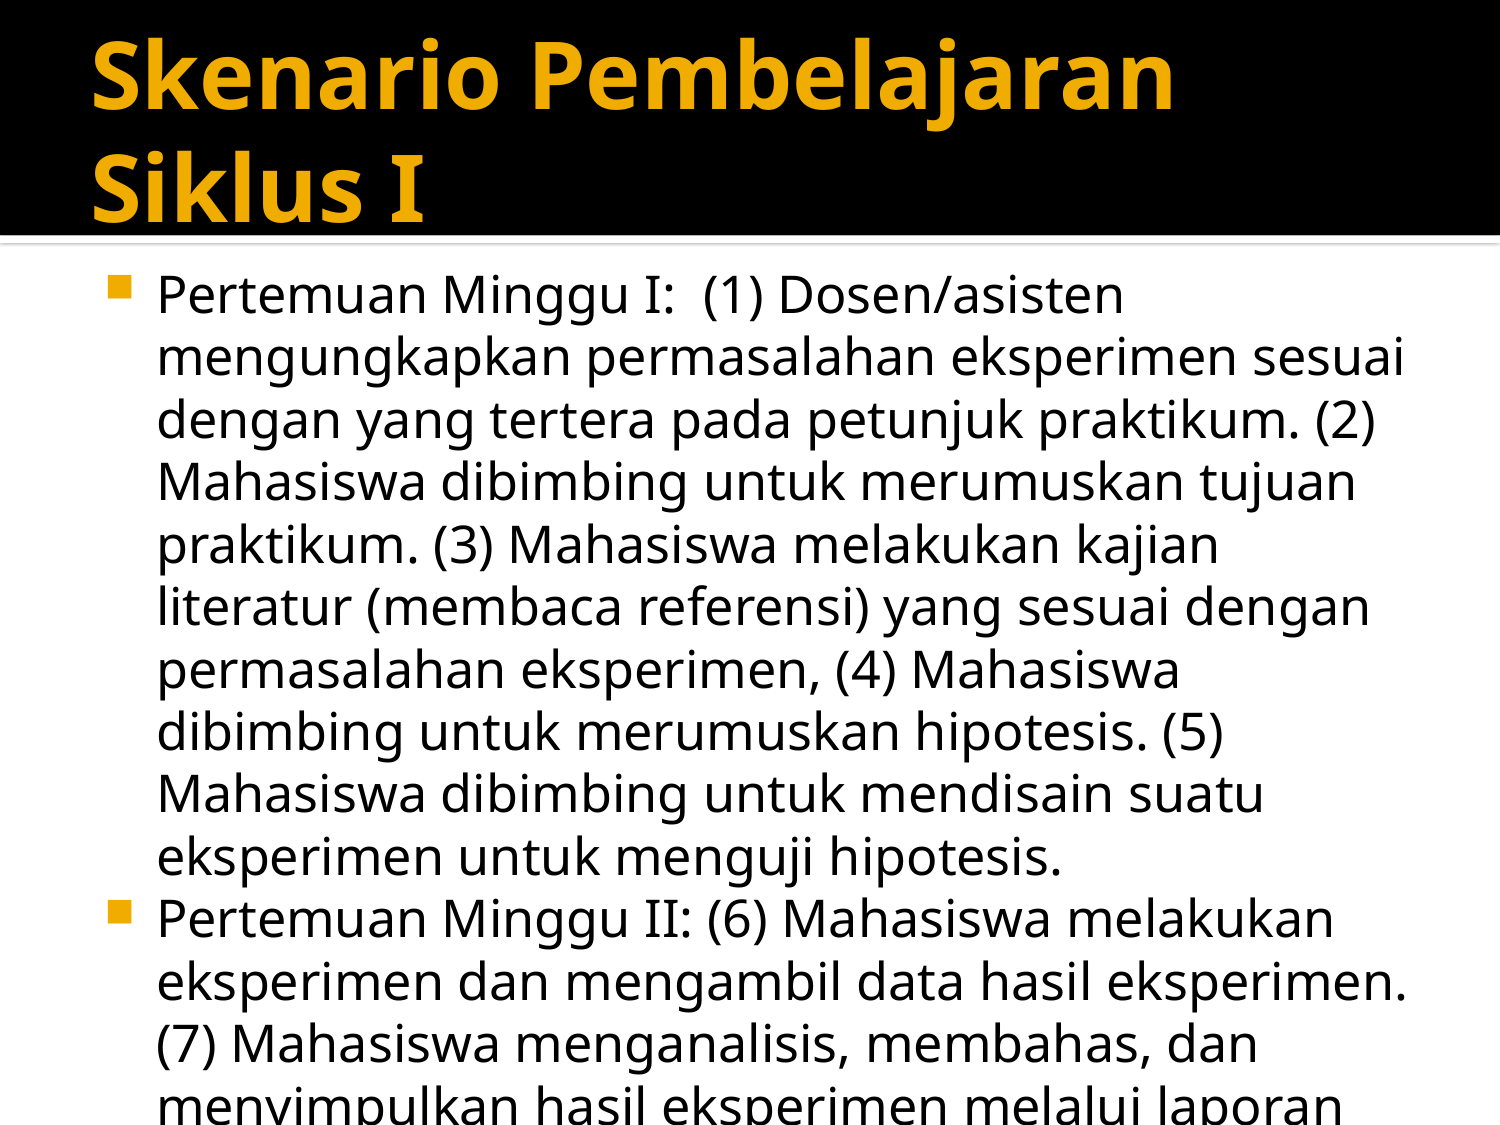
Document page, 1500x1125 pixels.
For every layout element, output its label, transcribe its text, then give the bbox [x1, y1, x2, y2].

list Pertemuan Minggu I: (1) Dosen/asisten mengungkapkan permasalahan eksperimen sesuai dengan yang tertera pada petunjuk praktikum. (2) Mahasiswa dibimbing untuk merumuskan tujuan praktikum. (3) Mahasiswa melakukan kajian literatur (membaca referensi) yang sesuai dengan permasalahan eksperimen, (4) Mahasiswa dibimbing untuk merumuskan hipotesis. (5) Mahasiswa dibimbing untuk mendisain suatu eksperimen untuk menguji hipotesis. Pertemuan Minggu II: (6) Mahasiswa melakukan eksperimen dan mengambil data hasil eksperimen. (7) Mahasiswa menganalisis, membahas, dan menyimpulkan hasil eksperimen melalui laporan praktikum. [75, 246, 1425, 1125]
title Skenario Pembelajaran Siklus I [75, 25, 1425, 231]
